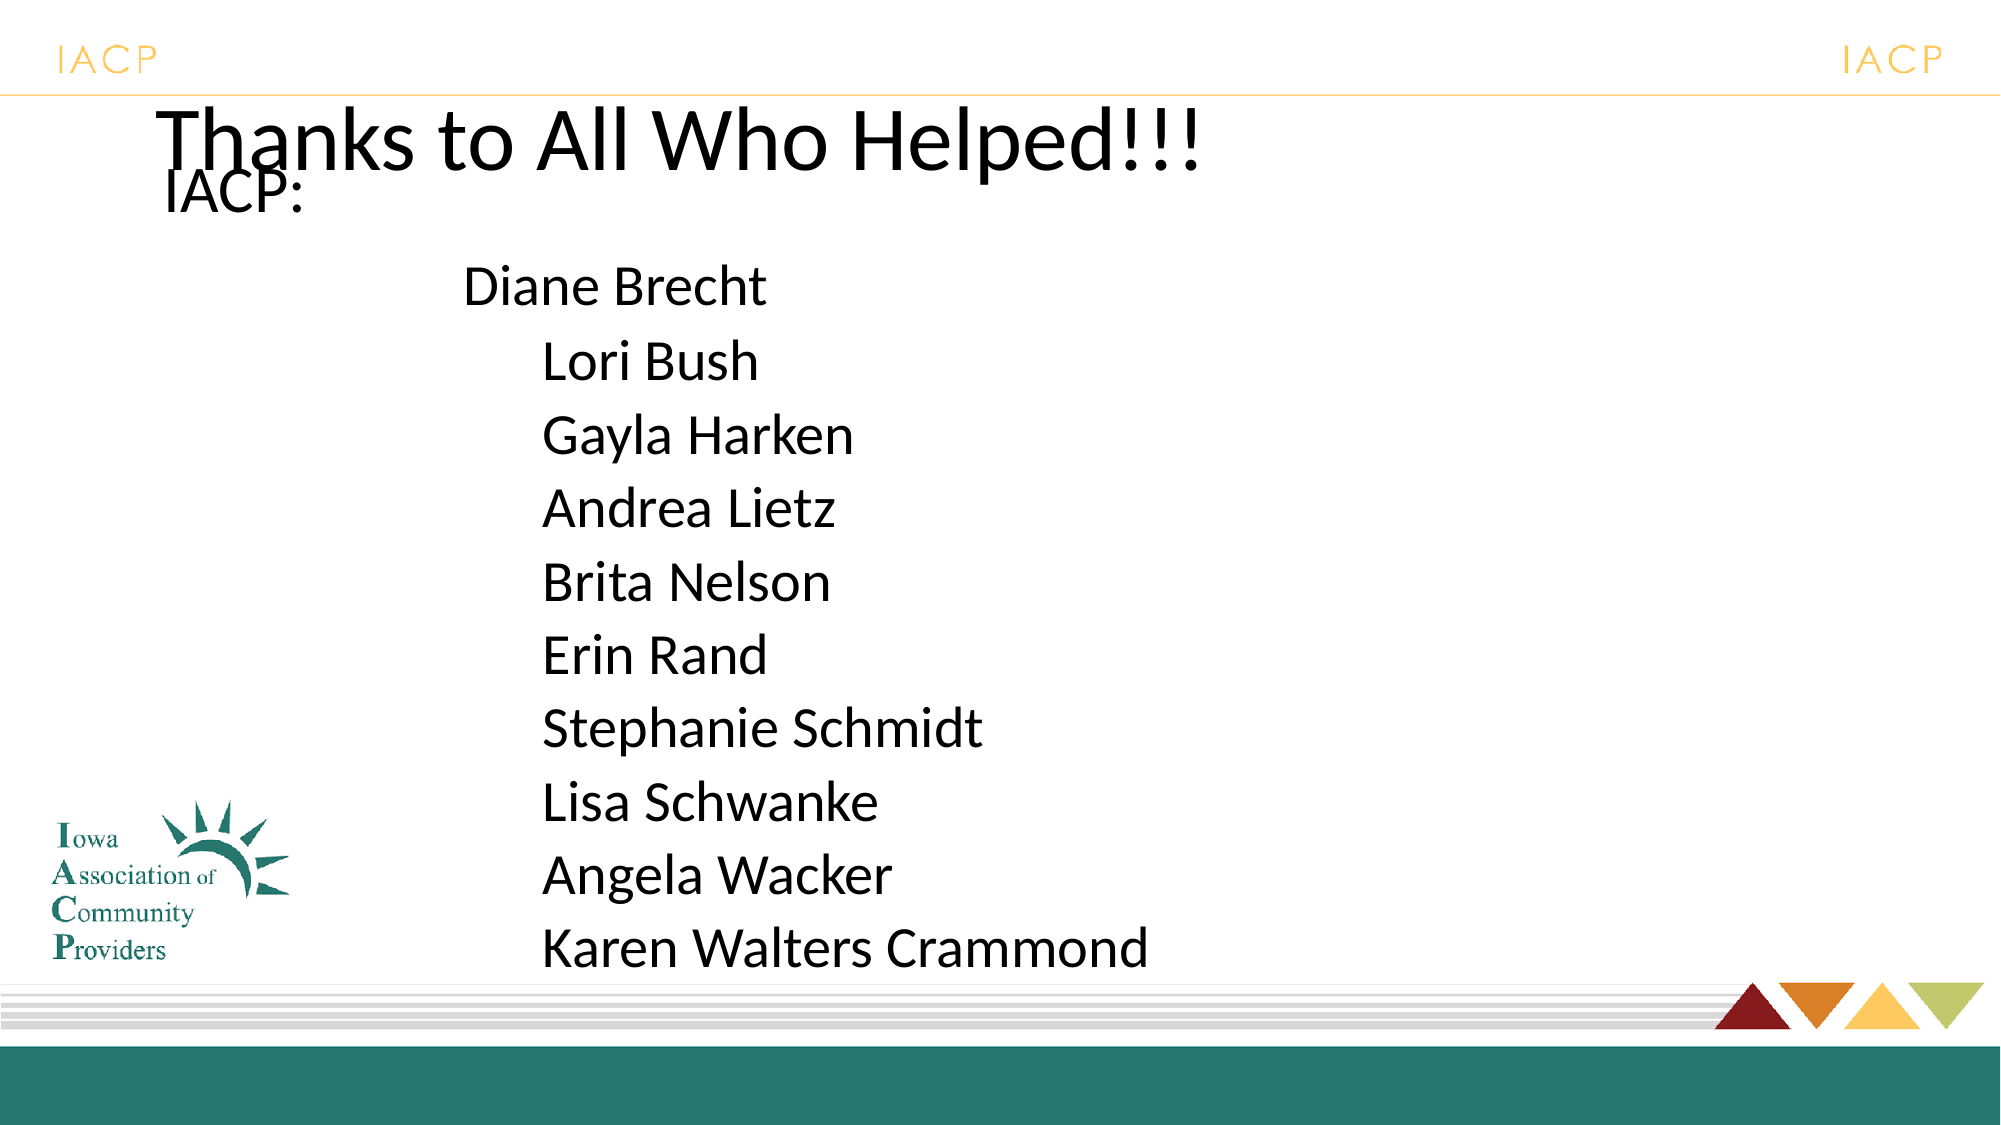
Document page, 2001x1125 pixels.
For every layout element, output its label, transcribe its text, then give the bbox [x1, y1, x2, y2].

picture [0, 0, 2001, 1125]
list IACP: Diane Brecht Lori Bush Gayla Harken Andrea Lietz Brita Nelson Erin Rand Stephanie Schmidt Lisa Schwanke Angela Wacker Karen Walters Crammond [140, 140, 1863, 1014]
title Thanks to All Who Helped!!! [140, 33, 1839, 140]
